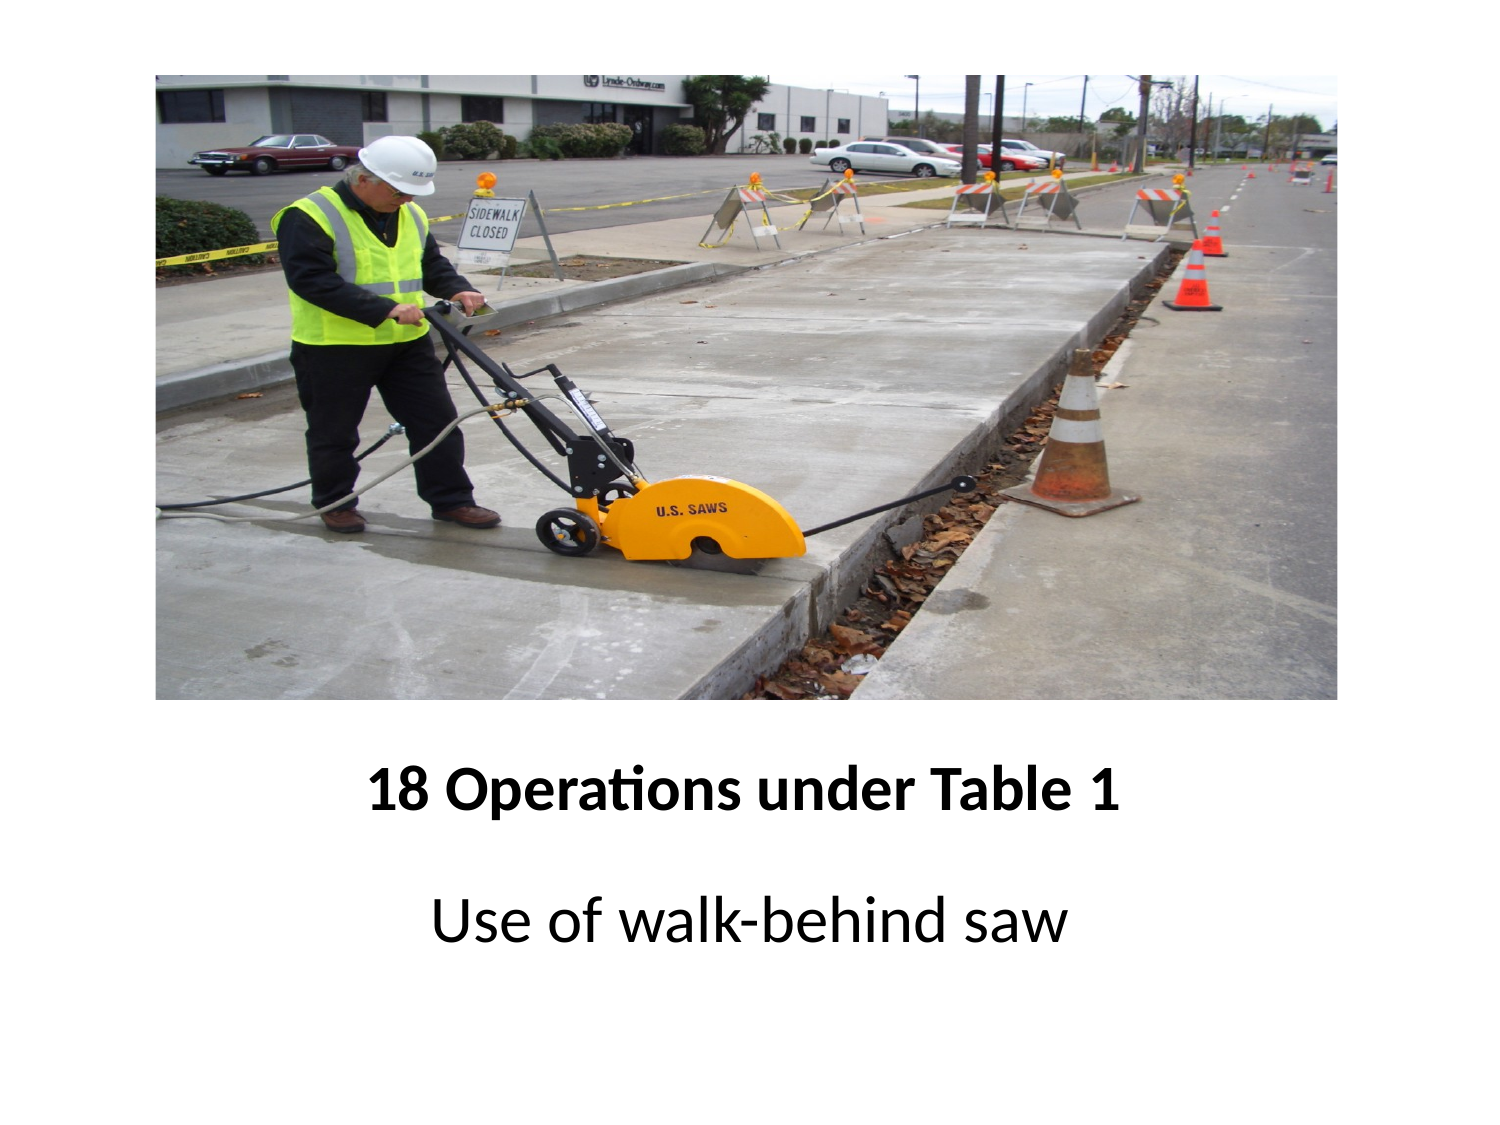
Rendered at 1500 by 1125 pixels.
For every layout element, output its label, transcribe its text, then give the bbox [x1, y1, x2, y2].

title 18 Operations under Table 1 [350, 737, 1250, 831]
list Use of walk-behind saw [87, 867, 1413, 1000]
picture [155, 74, 1338, 701]
